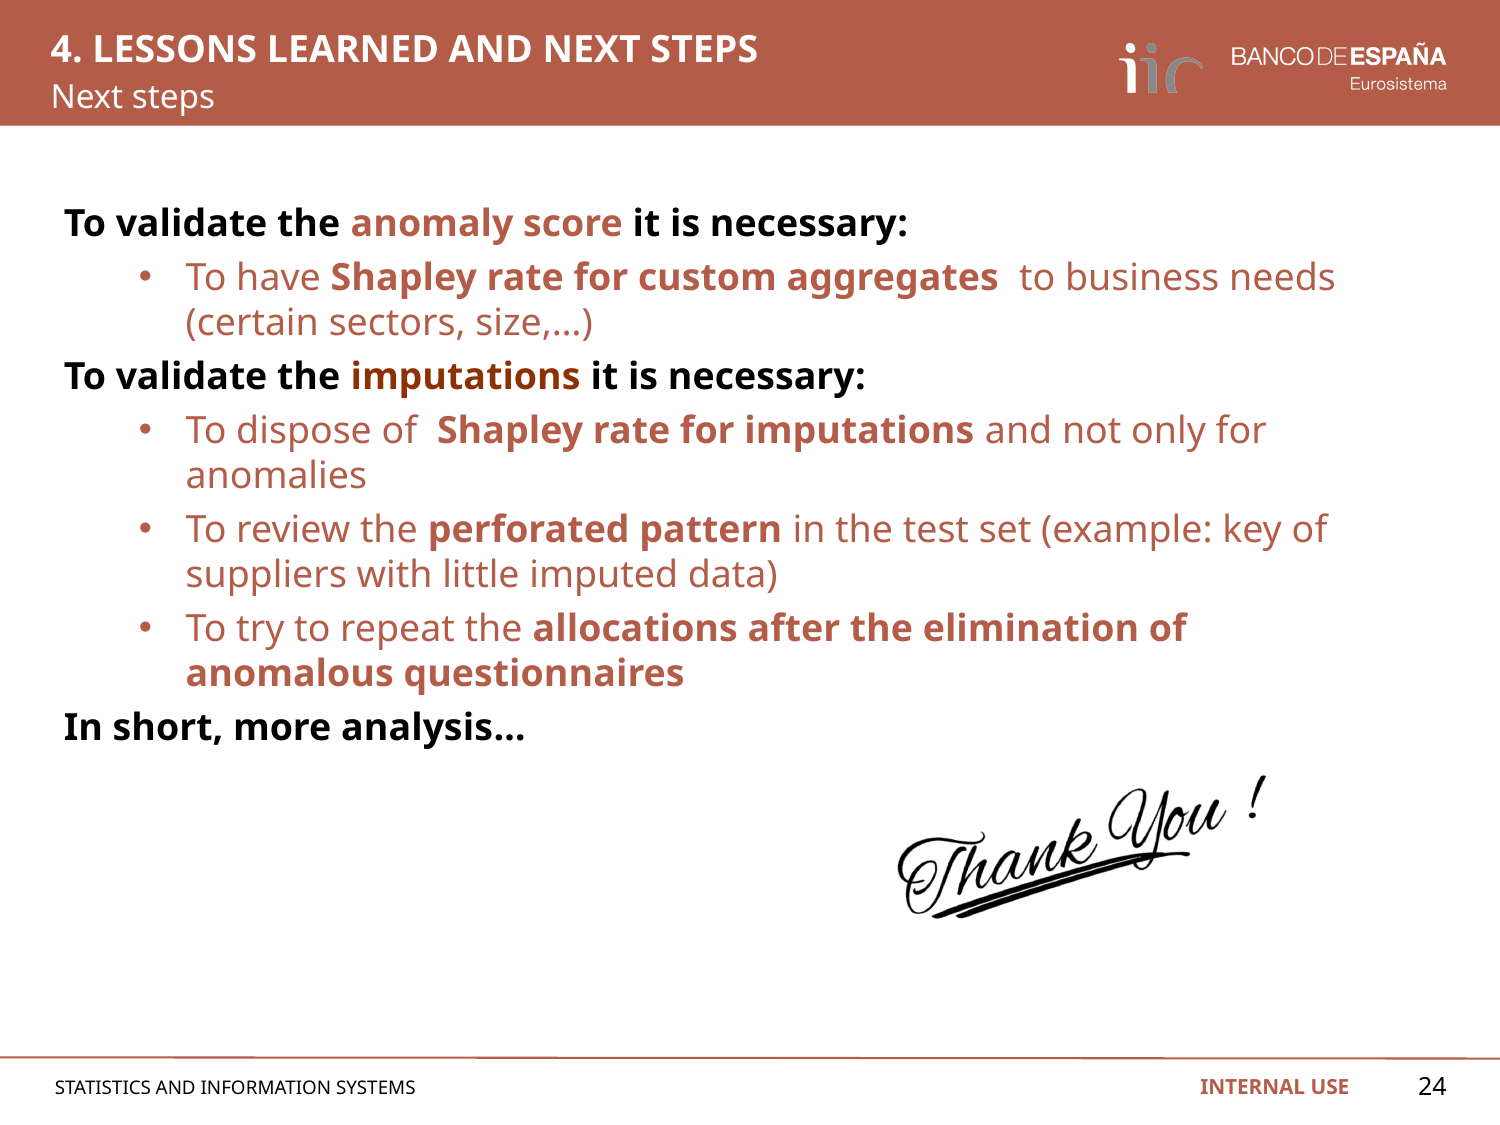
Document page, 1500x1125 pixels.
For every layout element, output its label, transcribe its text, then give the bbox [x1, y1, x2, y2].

picture [873, 693, 1288, 996]
footer INTERNAL USE [1104, 1066, 1365, 1114]
title 4. LESSONS LEARNED AND NEXT STEPS [35, 23, 1081, 70]
list Next steps [35, 72, 1081, 120]
picture [1232, 42, 1447, 90]
text_box [29, 160, 1483, 1035]
slide_number 24 [1368, 1062, 1447, 1113]
text_box To validate the anomaly score it is necessary: To have Shapley rate for custom aggregates to business needs (certain sectors, size,…) To validate the imputations it is necessary: To dispose of Shapley rate for imputations and not only for anomalies To review the perforated pattern in the test set (example: key of suppliers with little imputed data) To try to repeat the allocations after the elimination of anomalous questionnaires In short, more analysis… [48, 191, 1396, 924]
picture [1116, 34, 1206, 99]
list STATISTICS AND INFORMATION SYSTEMS [40, 1070, 845, 1113]
